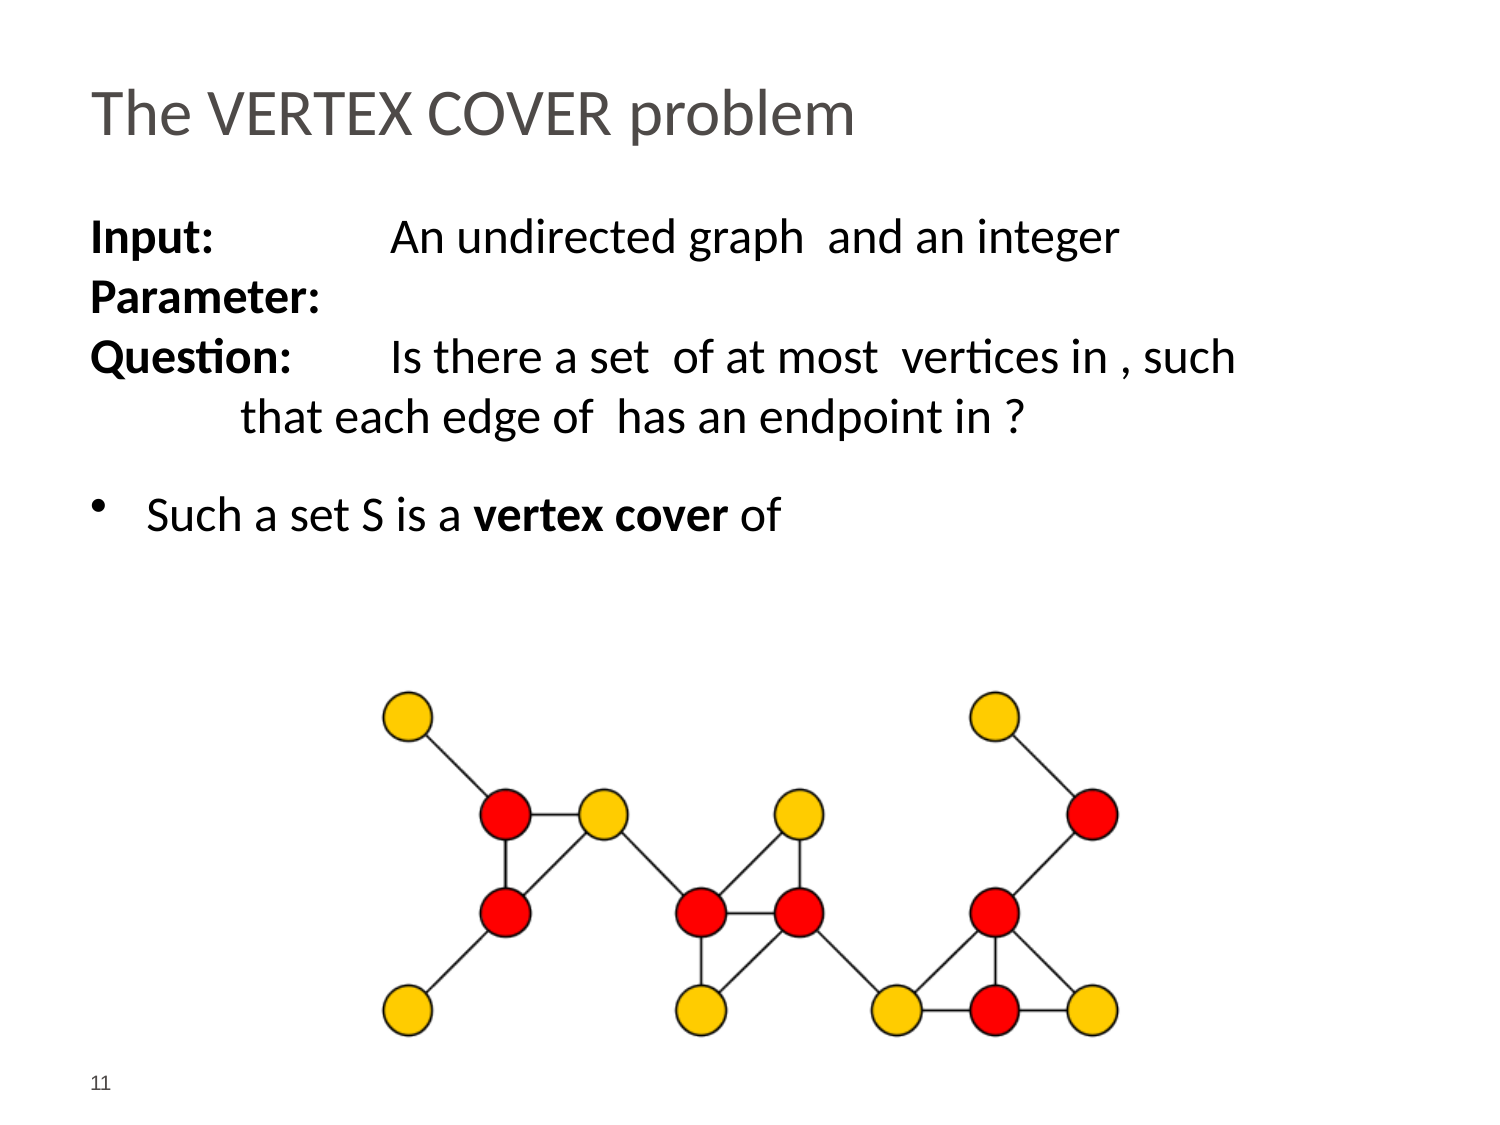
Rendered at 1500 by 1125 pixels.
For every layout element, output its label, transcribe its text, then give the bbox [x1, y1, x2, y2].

title The Vertex Cover problem [76, 57, 1427, 161]
picture [347, 656, 1153, 1071]
slide_number 11 [75, 1069, 396, 1115]
